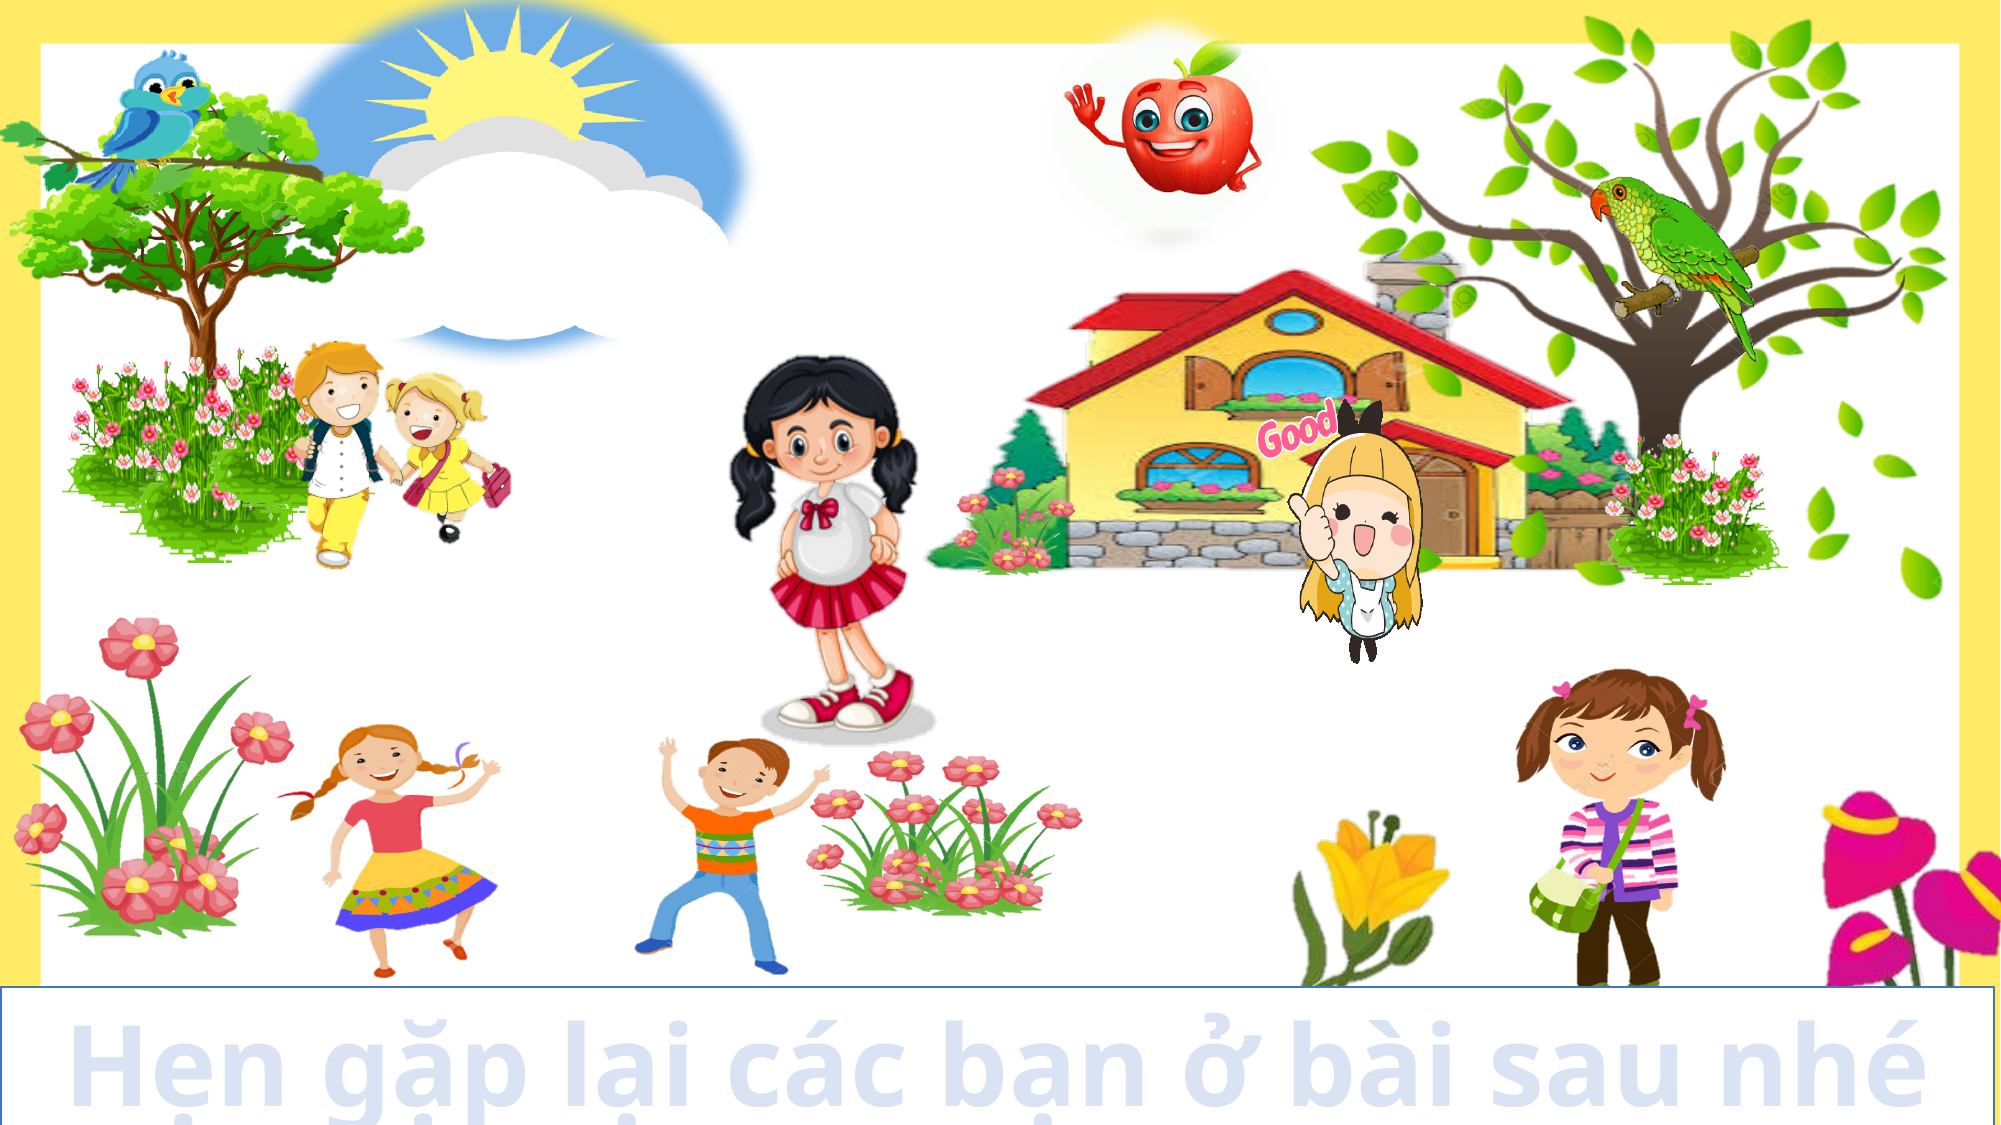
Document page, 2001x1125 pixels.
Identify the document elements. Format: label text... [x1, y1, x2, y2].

picture [0, 0, 2001, 1030]
picture [0, 578, 505, 979]
text_box Hẹn gặp lại các bạn ở bài sau nhé [0, 986, 1995, 1125]
